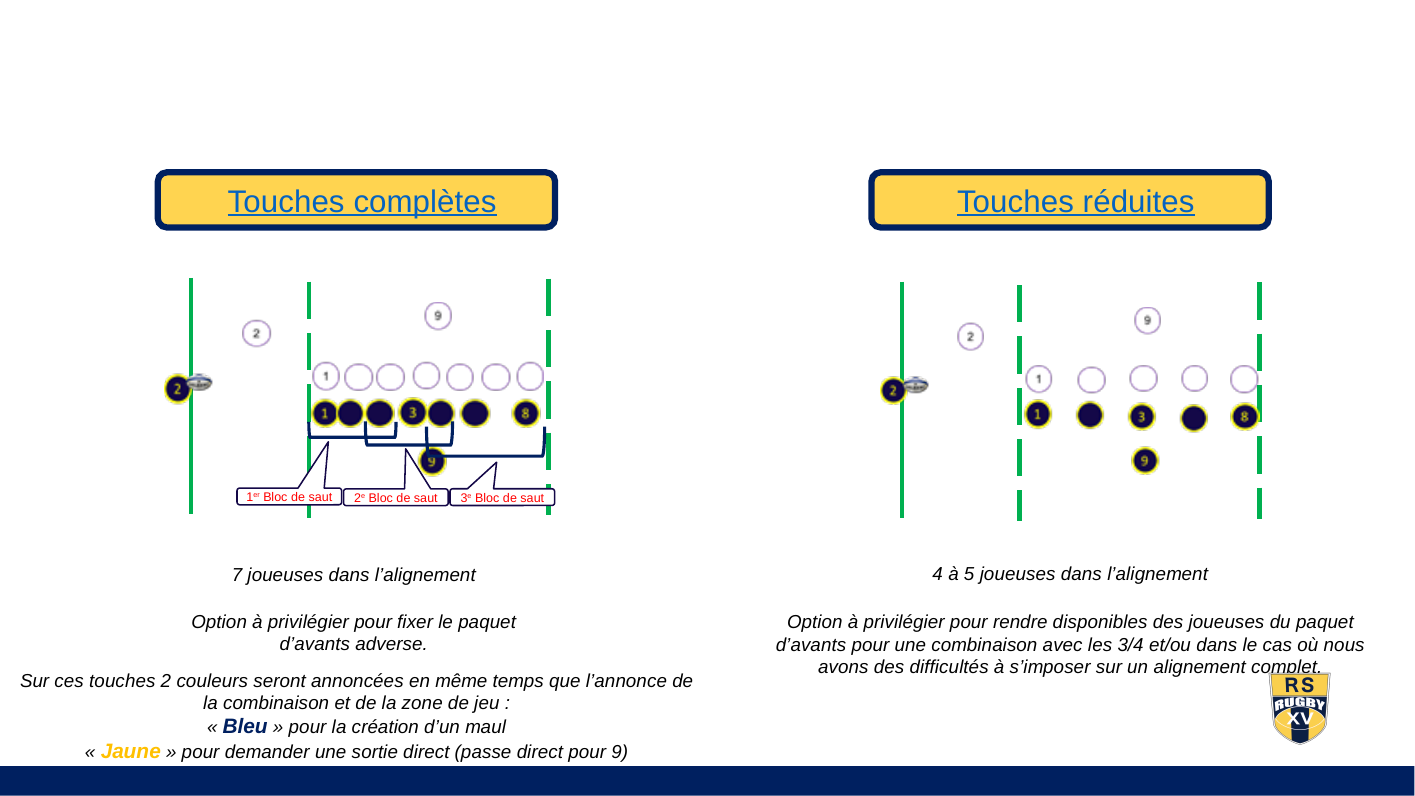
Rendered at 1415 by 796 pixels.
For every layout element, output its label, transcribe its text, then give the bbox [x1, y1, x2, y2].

text_box 4 à 5 joueuses dans l’alignement [864, 554, 1276, 593]
picture [1268, 672, 1331, 745]
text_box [880, 281, 1260, 522]
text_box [236, 421, 555, 506]
text_box Option à privilégier pour fixer le paquet d’avants adverse. [148, 602, 560, 660]
text_box Sur ces touches 2 couleurs seront annoncées en même temps que l’annonce de la combinaison et de la zone de jeu : « Bleu » pour la création d’un maul « Jaune » pour demander une sortie direct (passe direct pour 9) [3, 660, 710, 772]
text_box 7 joueuses dans l’alignement [148, 555, 560, 594]
text_box [0, 766, 1415, 796]
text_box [164, 277, 549, 518]
text_box Touches réduites [871, 172, 1269, 228]
text_box Option à privilégier pour rendre disponibles des joueuses du paquet d’avants pour une combinaison avec les 3/4 et/ou dans le cas où nous avons des difficultés à s’imposer sur un alignement complet. [735, 602, 1406, 686]
text_box Touches complètes [157, 172, 556, 228]
